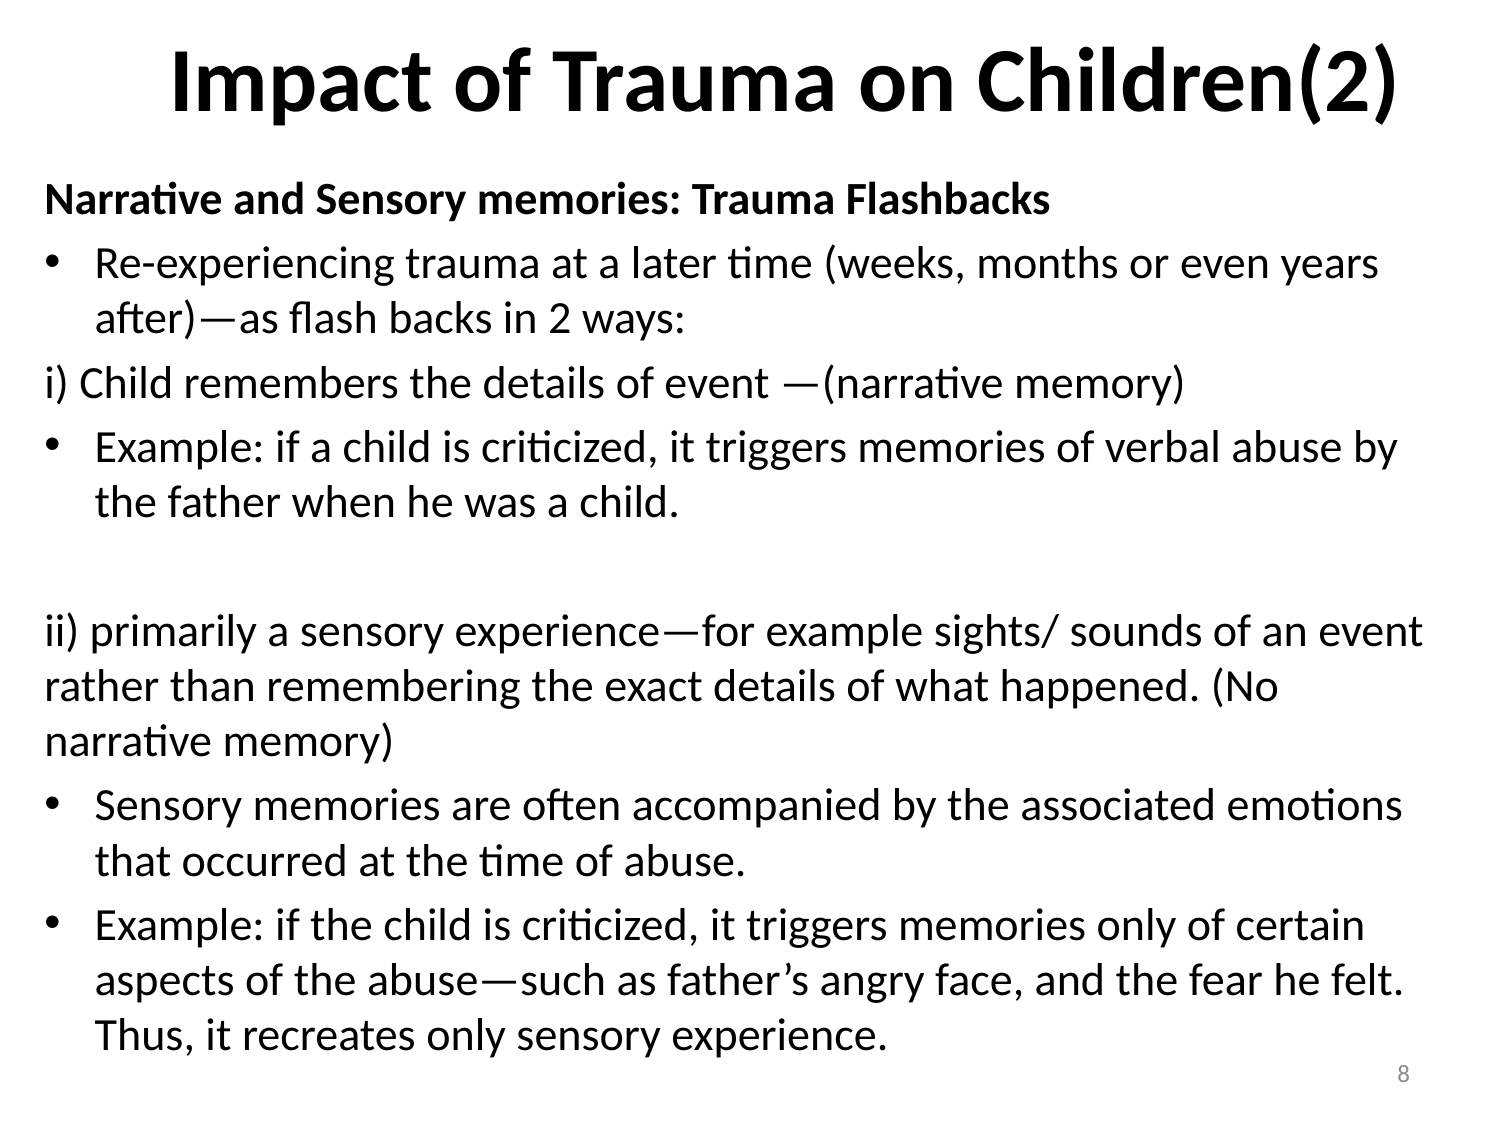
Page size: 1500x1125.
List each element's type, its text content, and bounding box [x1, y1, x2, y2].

title Impact of Trauma on Children(2) [147, 5, 1423, 145]
slide_number 8 [1074, 1071, 1425, 1103]
list Narrative and Sensory memories: Trauma Flashbacks Re-experiencing trauma at a later time (weeks, months or even years after)—as flash backs in 2 ways: i) Child remembers the details of event —(narrative memory) Example: if a child is criticized, it triggers memories of verbal abuse by the father when he was a child. ii) primarily a sensory experience—for example sights/ sounds of an event rather than remembering the exact details of what happened. (No narrative memory) Sensory memories are often accompanied by the associated emotions that occurred at the time of abuse. Example: if the child is criticized, it triggers memories only of certain aspects of the abuse—such as father’s angry face, and the fear he felt. Thus, it recreates only sensory experience. [29, 160, 1471, 1071]
